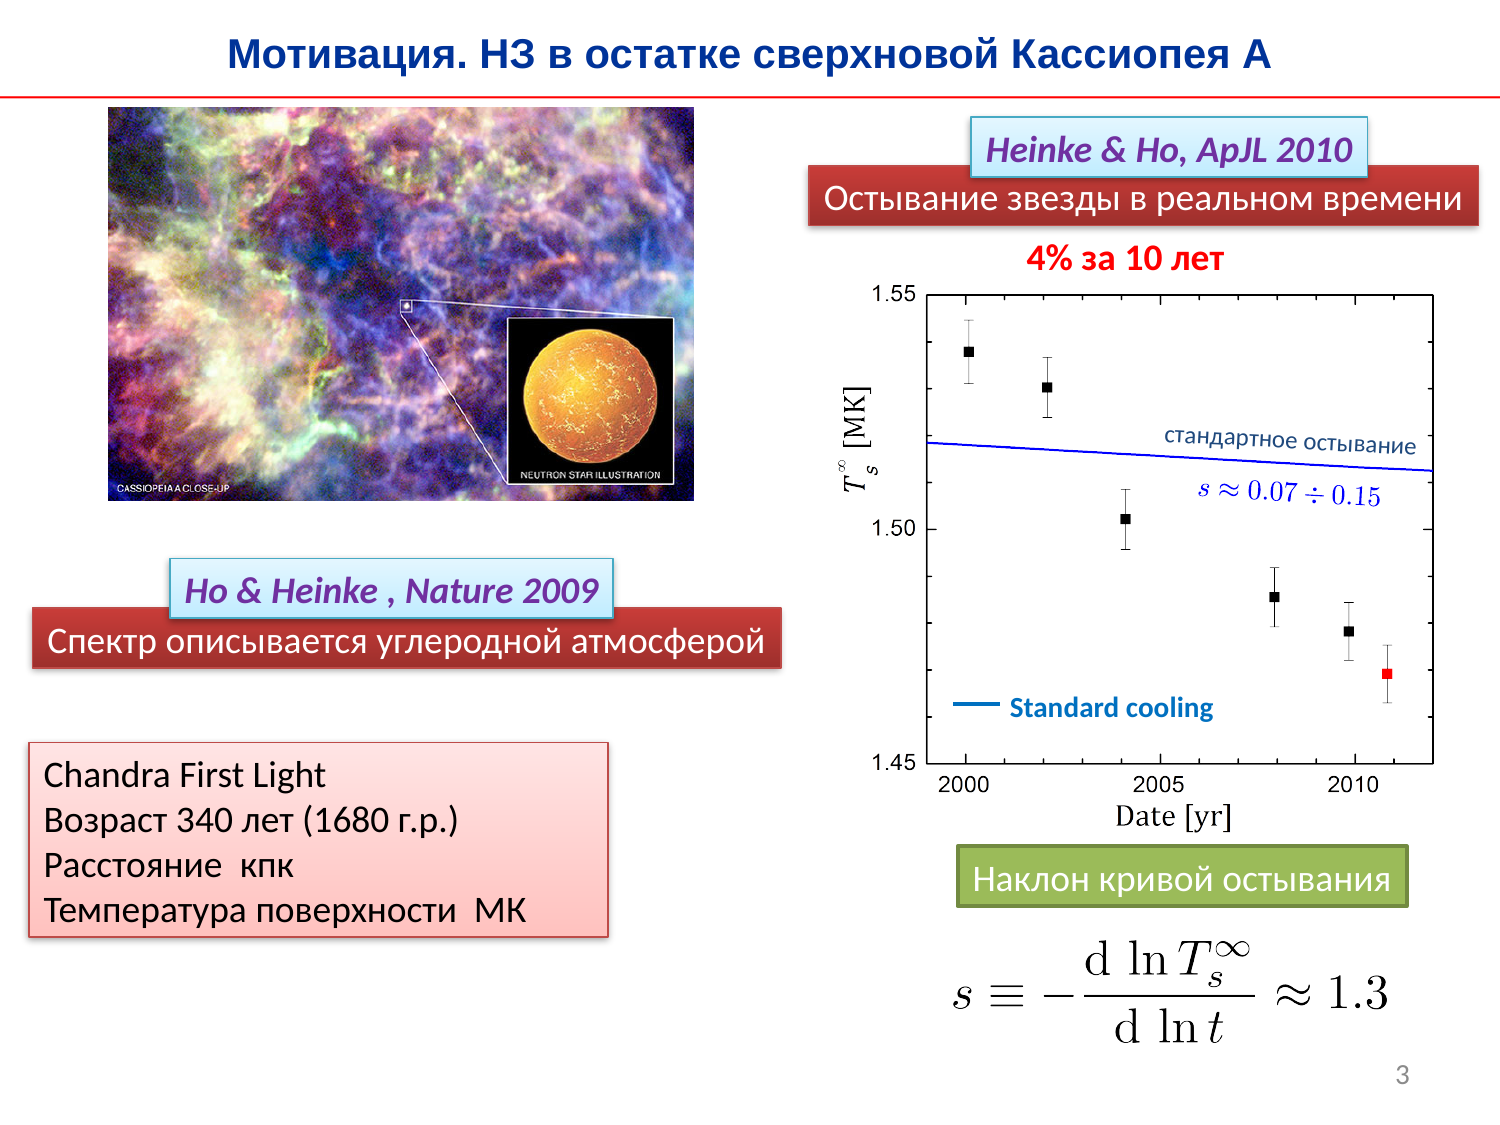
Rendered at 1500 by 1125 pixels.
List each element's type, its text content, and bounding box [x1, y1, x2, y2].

text_box Спектр описывается углеродной атмосферой [32, 607, 782, 669]
picture [108, 107, 695, 501]
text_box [1198, 481, 1381, 503]
slide_number 3 [1074, 1042, 1425, 1103]
picture [832, 282, 1440, 839]
text_box Остывание звезды в реальном времени [808, 165, 1479, 226]
text_box Ho & Heinke , Nature 2009 [169, 558, 614, 619]
picture [953, 940, 1387, 1043]
text_box Heinke & Ho, ApJL 2010 [970, 116, 1368, 178]
text_box 4% за 10 лет [1011, 225, 1239, 281]
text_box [0, 18, 1500, 98]
text_box Наклон кривой остывания [956, 847, 1409, 908]
